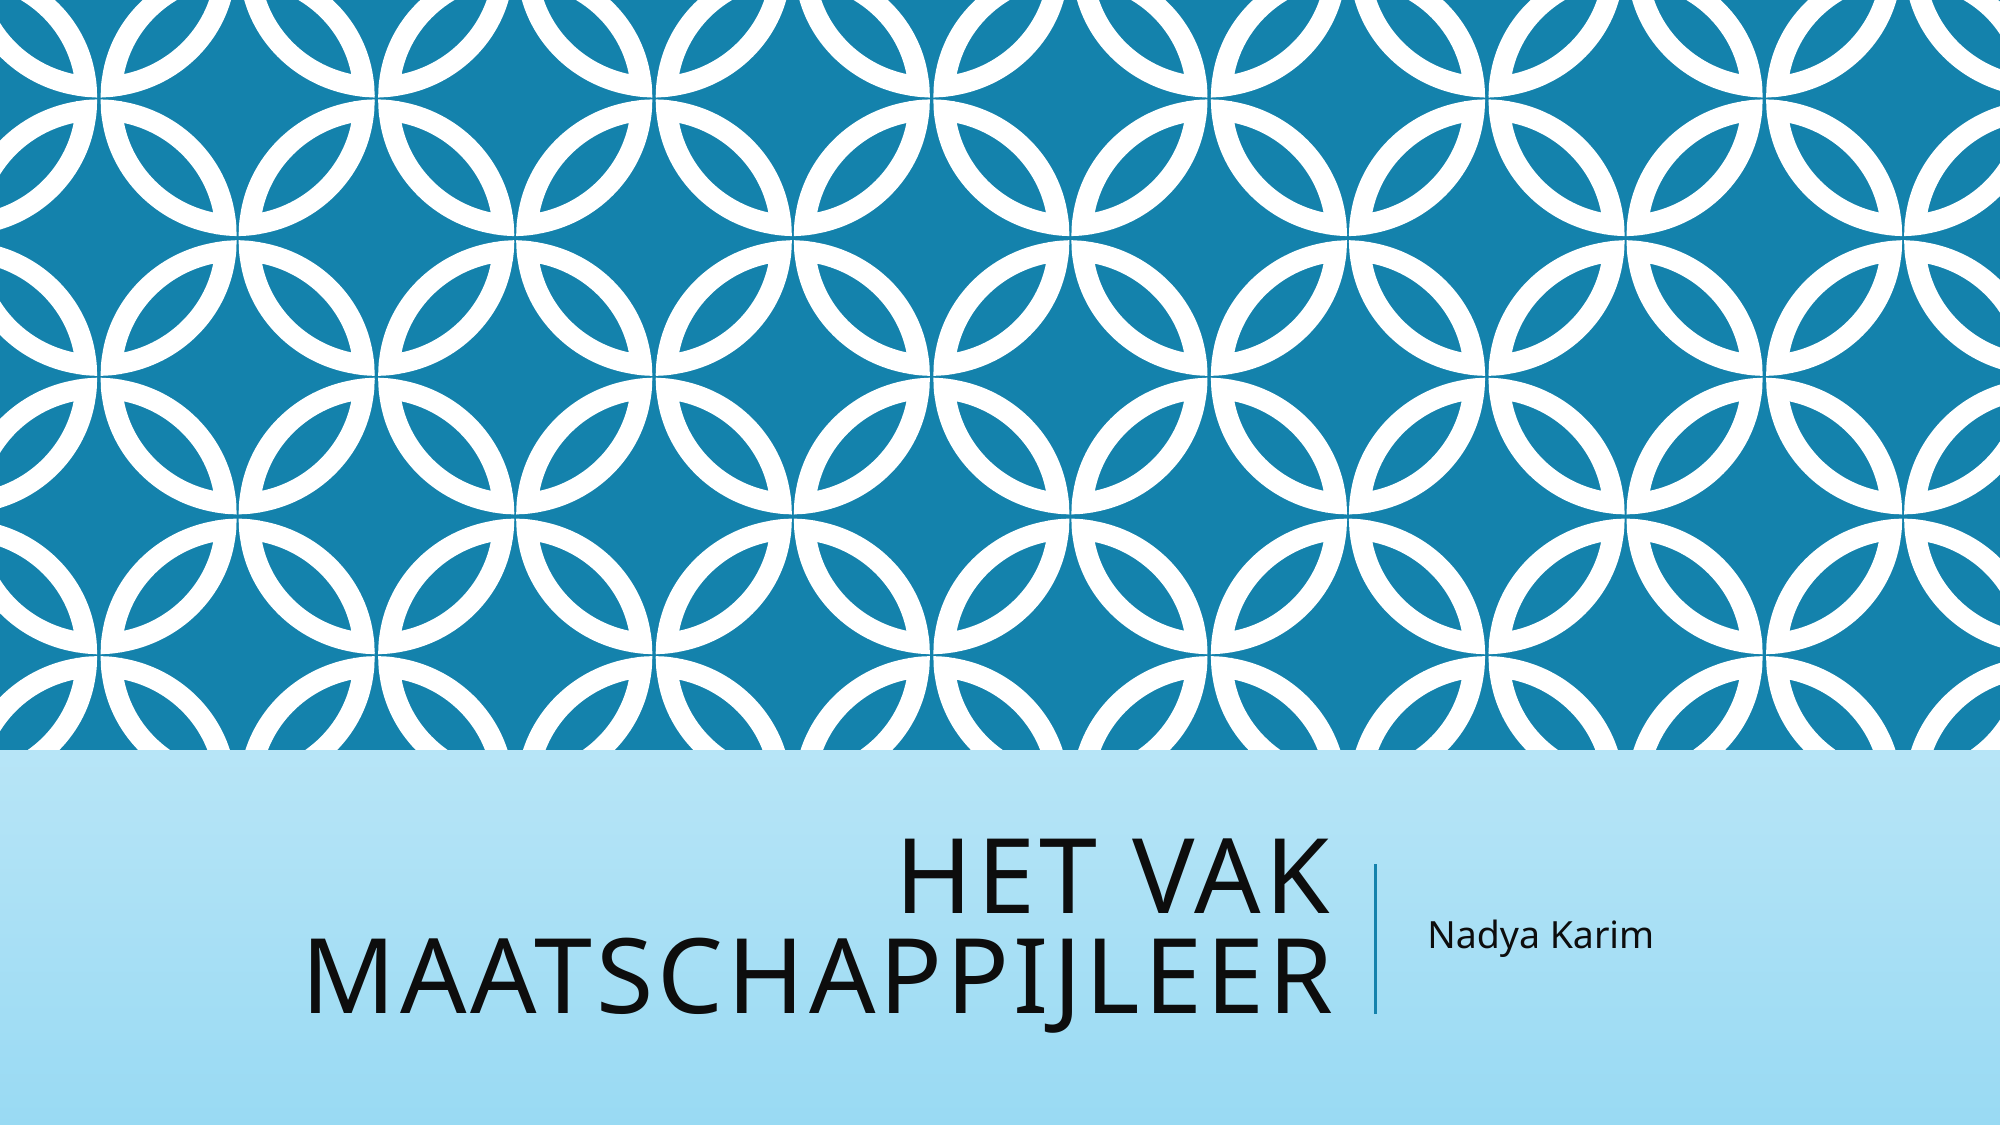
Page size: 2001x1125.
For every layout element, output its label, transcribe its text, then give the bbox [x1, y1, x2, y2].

subtitle Nadya Karim [1412, 813, 1938, 1054]
title Het vak maatschappijleer [75, 813, 1350, 1054]
